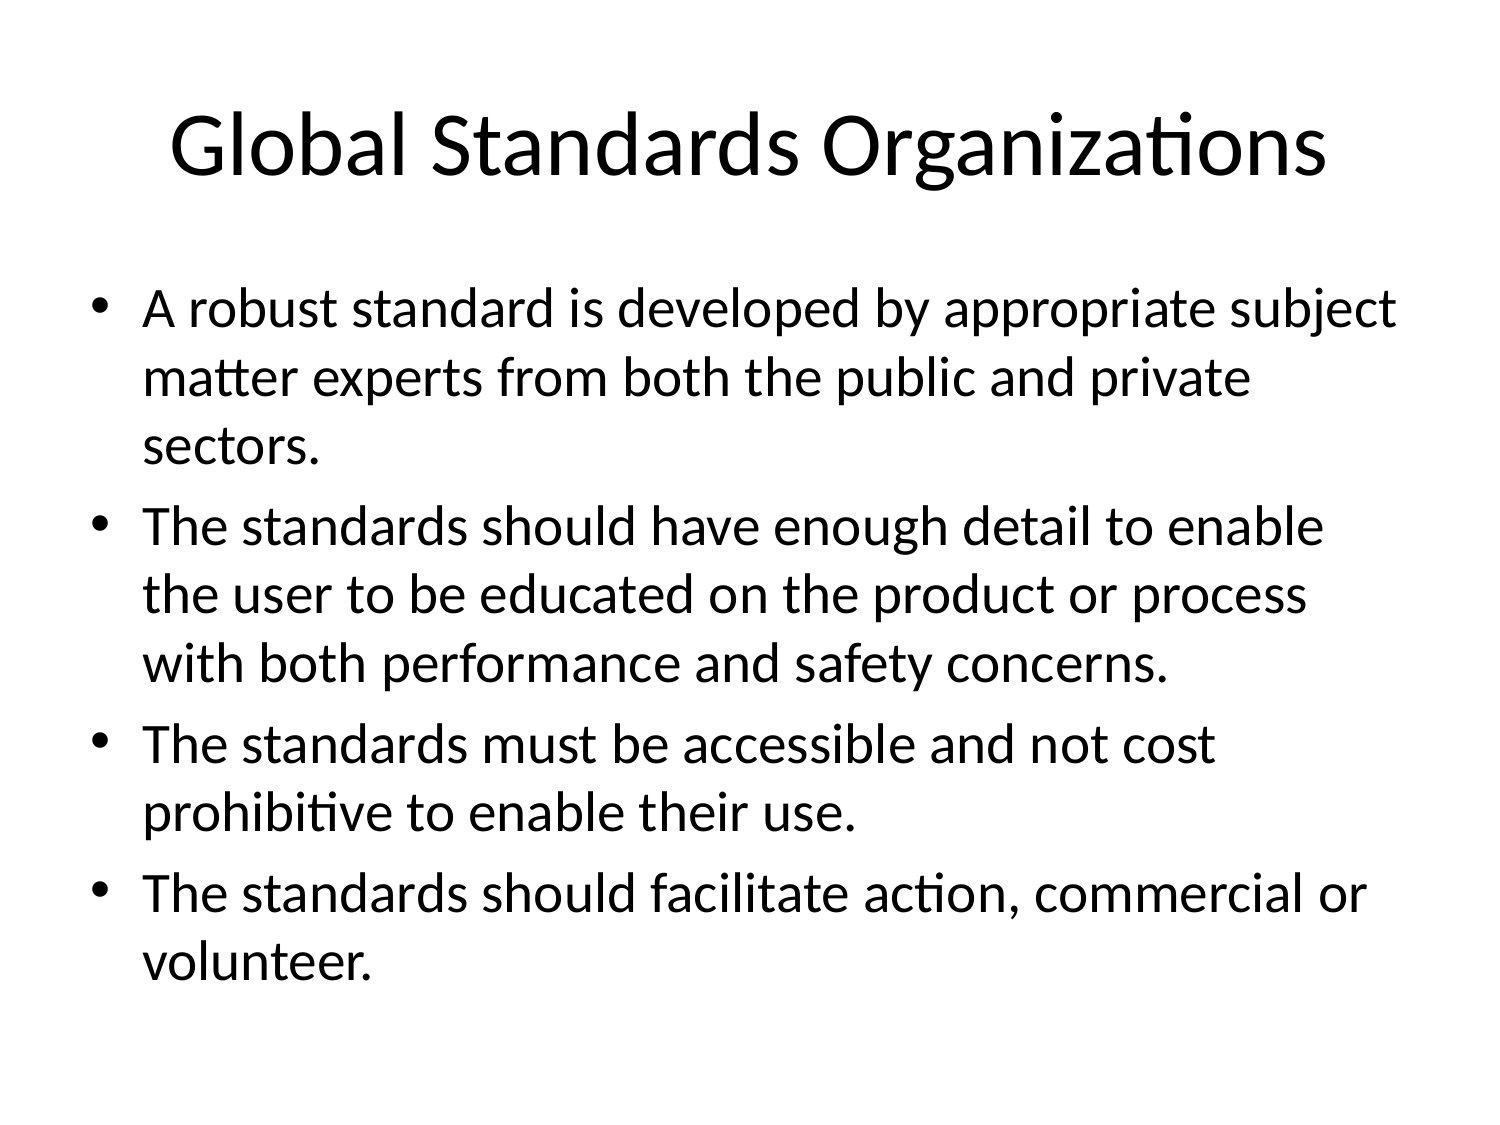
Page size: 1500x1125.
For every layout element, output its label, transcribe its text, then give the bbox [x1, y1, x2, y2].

title Global Standards Organizations [75, 45, 1425, 233]
list A robust standard is developed by appropriate subject matter experts from both the public and private sectors. The standards should have enough detail to enable the user to be educated on the product or process with both performance and safety concerns. The standards must be accessible and not cost prohibitive to enable their use. The standards should facilitate action, commercial or volunteer. [75, 262, 1425, 1005]
